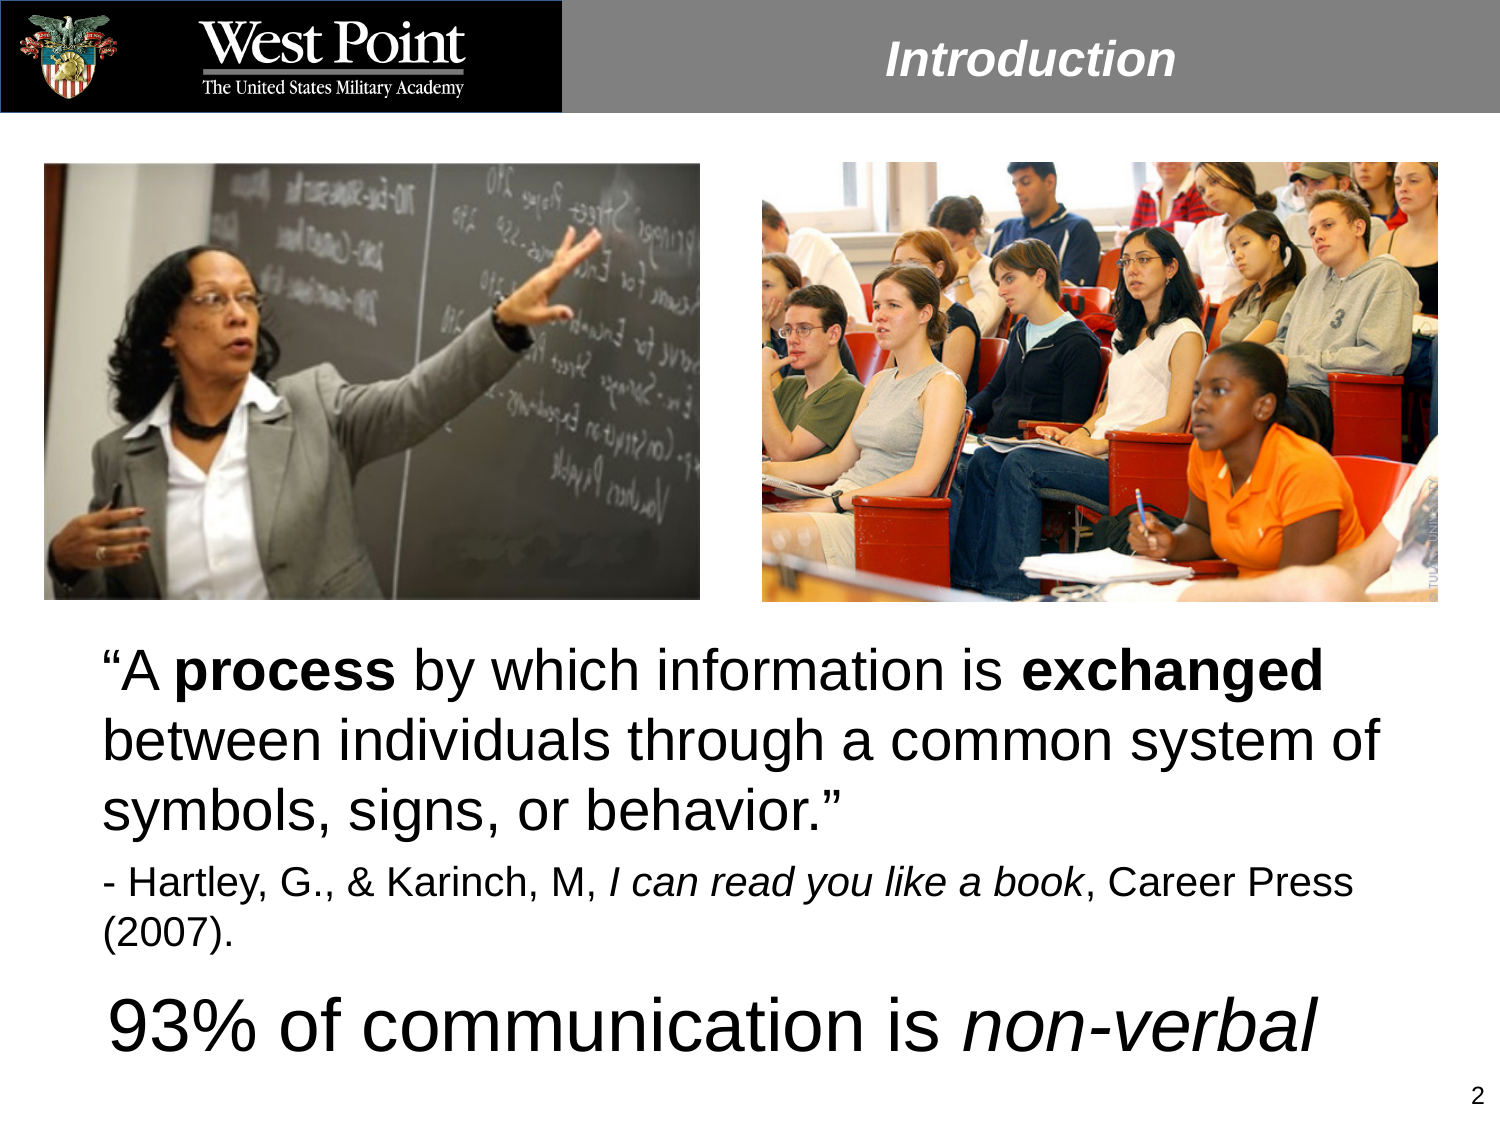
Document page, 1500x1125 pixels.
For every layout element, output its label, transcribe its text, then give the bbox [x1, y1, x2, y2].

picture [44, 162, 701, 601]
text_box “A process by which information is exchanged between individuals through a common system of symbols, signs, or behavior.” - Hartley, G., & Karinch, M, I can read you like a book, Career Press (2007). [87, 624, 1438, 963]
picture [182, 6, 483, 110]
slide_number 2 [1375, 1065, 1500, 1125]
title Introduction [562, 0, 1500, 113]
text_box 93% of communication is non-verbal [50, 968, 1375, 1125]
picture [20, 15, 117, 99]
picture [762, 162, 1438, 602]
